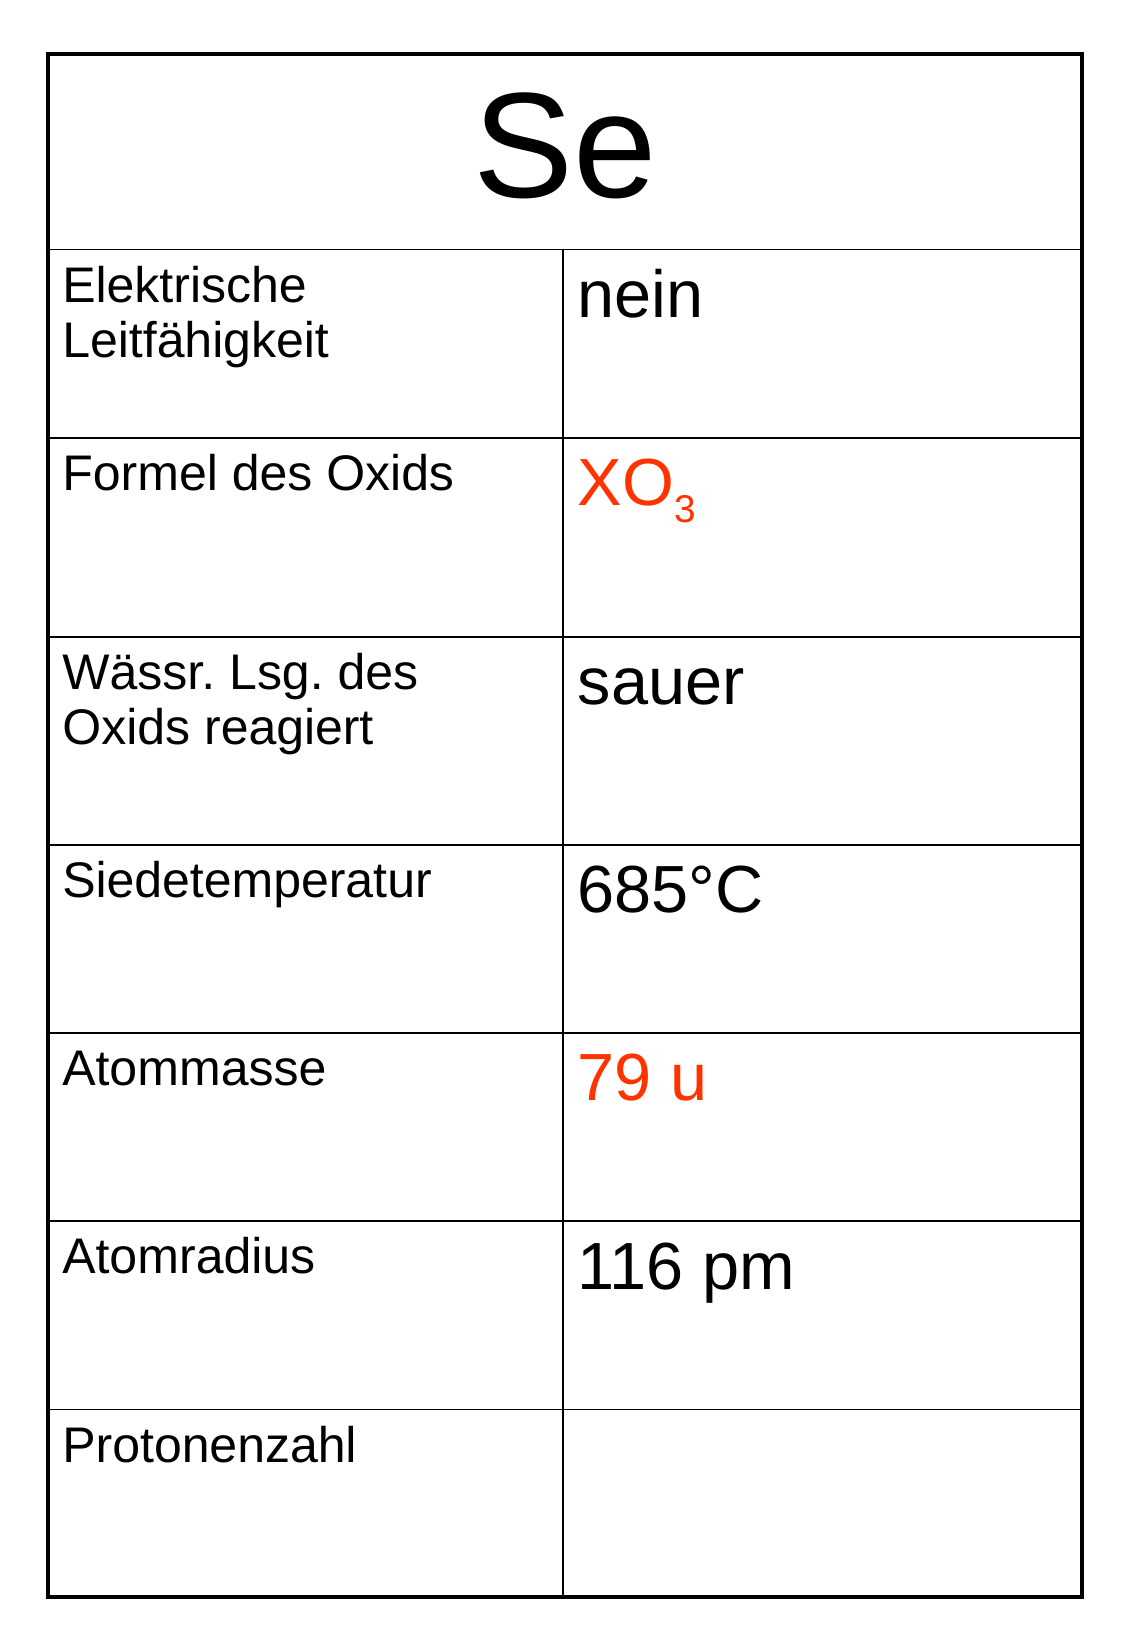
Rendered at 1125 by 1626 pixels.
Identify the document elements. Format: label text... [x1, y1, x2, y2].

table_cell 79 u [564, 1034, 1080, 1220]
table_cell [564, 1410, 1080, 1595]
table_cell Atommasse [50, 1034, 562, 1220]
table_cell Elektrische Leitfähigkeit [50, 250, 562, 437]
table_cell 116 pm [564, 1222, 1080, 1409]
table_cell Siedetemperatur [50, 846, 562, 1032]
table_cell Atomradius [50, 1222, 562, 1409]
table_header Se [50, 56, 1080, 249]
table_cell Formel des Oxids [50, 439, 562, 636]
table_cell nein [564, 250, 1080, 437]
table_cell sauer [564, 638, 1080, 844]
table_cell Protonenzahl [50, 1410, 562, 1595]
table_cell 685°C [564, 846, 1080, 1032]
table_cell XO3 [564, 439, 1080, 636]
table_cell Wässr. Lsg. des Oxids reagiert [50, 638, 562, 844]
